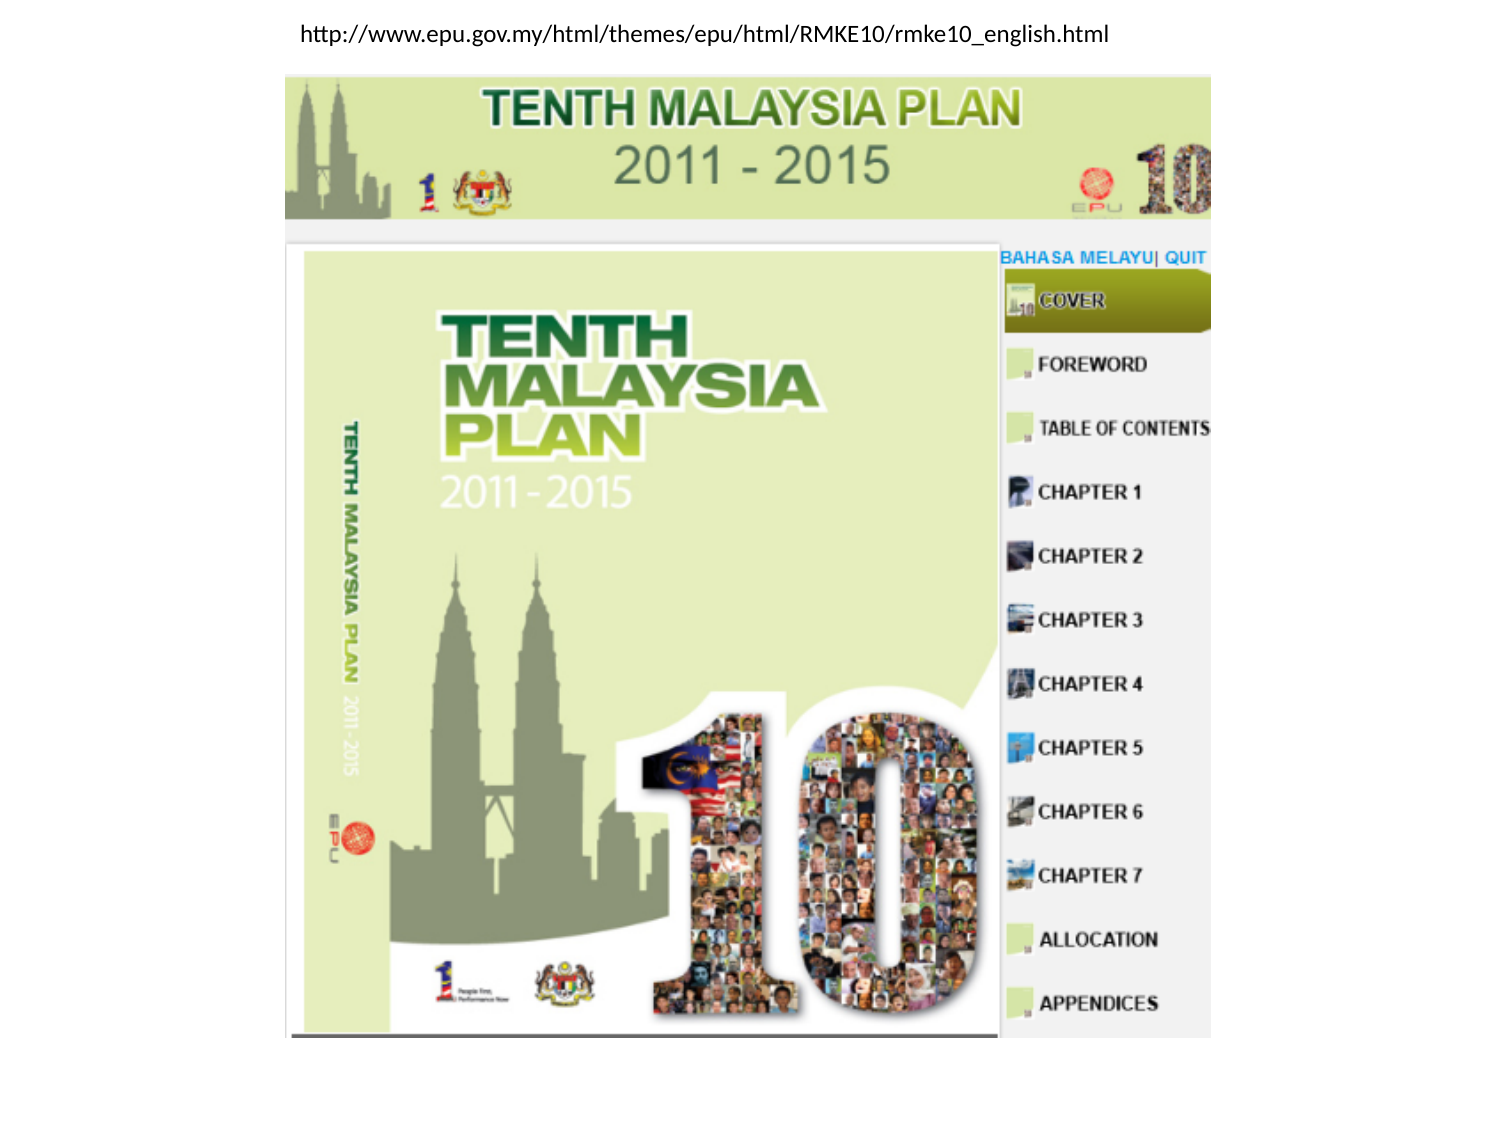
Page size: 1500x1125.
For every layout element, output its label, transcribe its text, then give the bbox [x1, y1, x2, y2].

picture [284, 74, 1211, 1038]
text_box http://www.epu.gov.my/html/themes/epu/html/RMKE10/rmke10_english.html [285, 10, 1175, 55]
